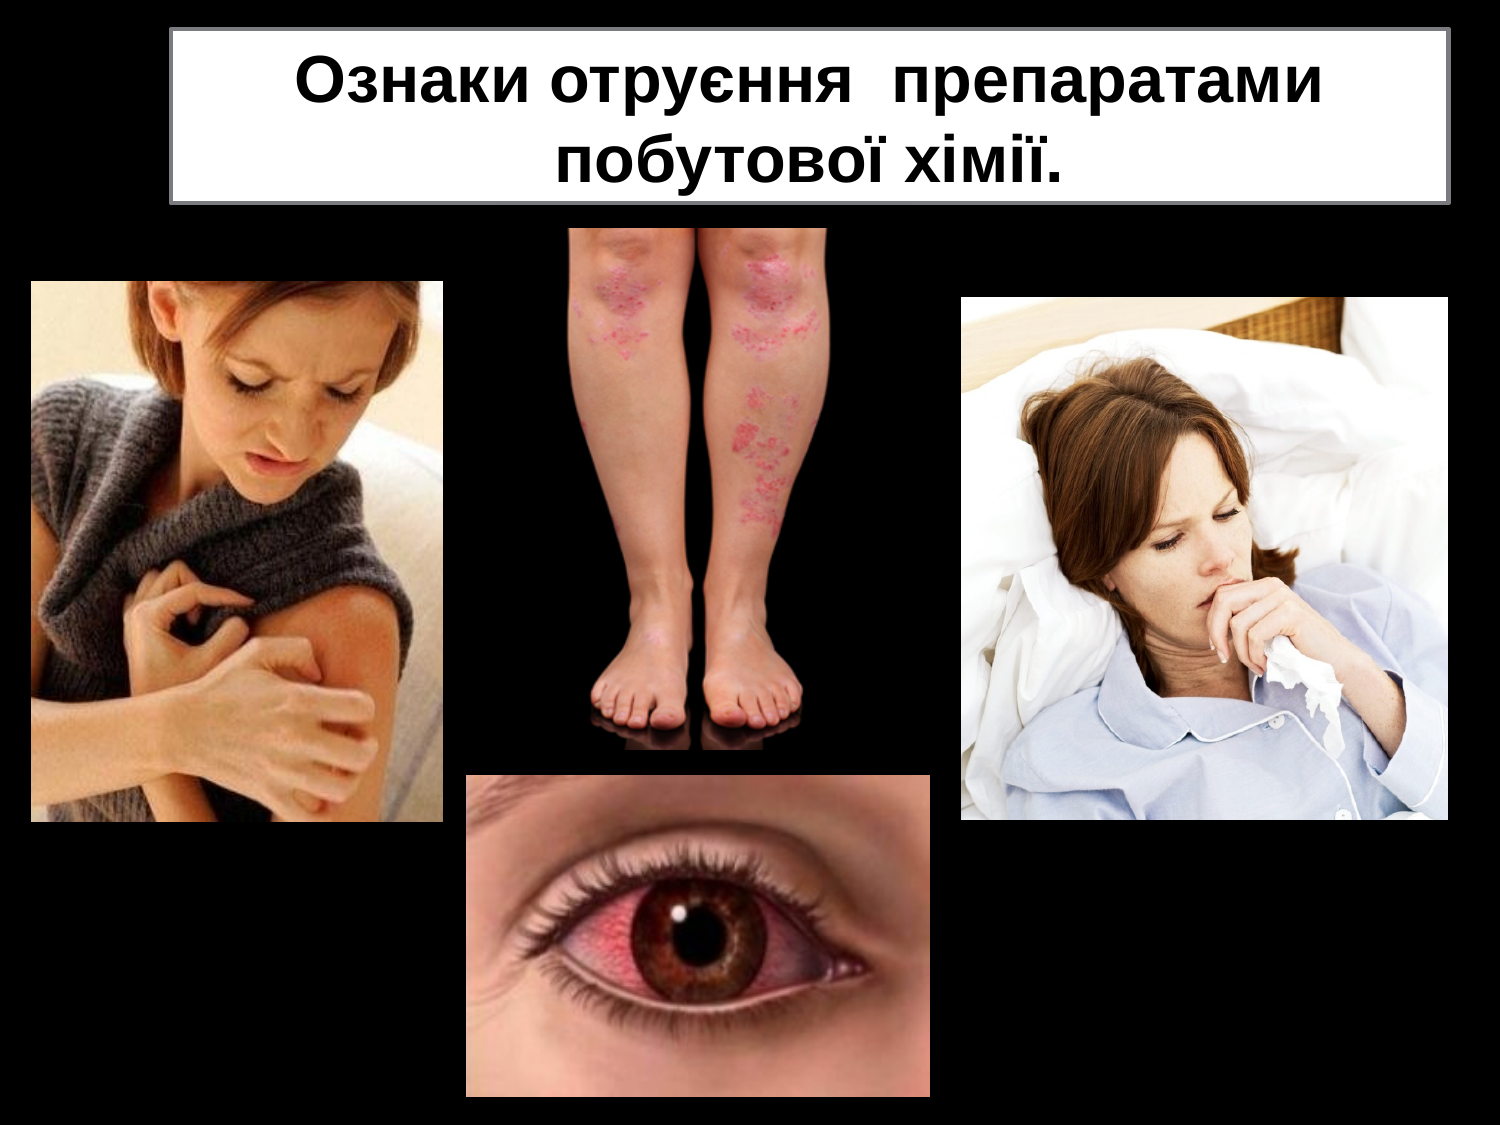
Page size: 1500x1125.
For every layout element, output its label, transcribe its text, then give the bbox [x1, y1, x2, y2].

picture [29, 278, 444, 823]
text_box Ознаки отруєння препаратами побутової хімії. [169, 27, 1451, 205]
picture [960, 296, 1449, 821]
picture [512, 227, 883, 751]
picture [465, 774, 930, 1098]
